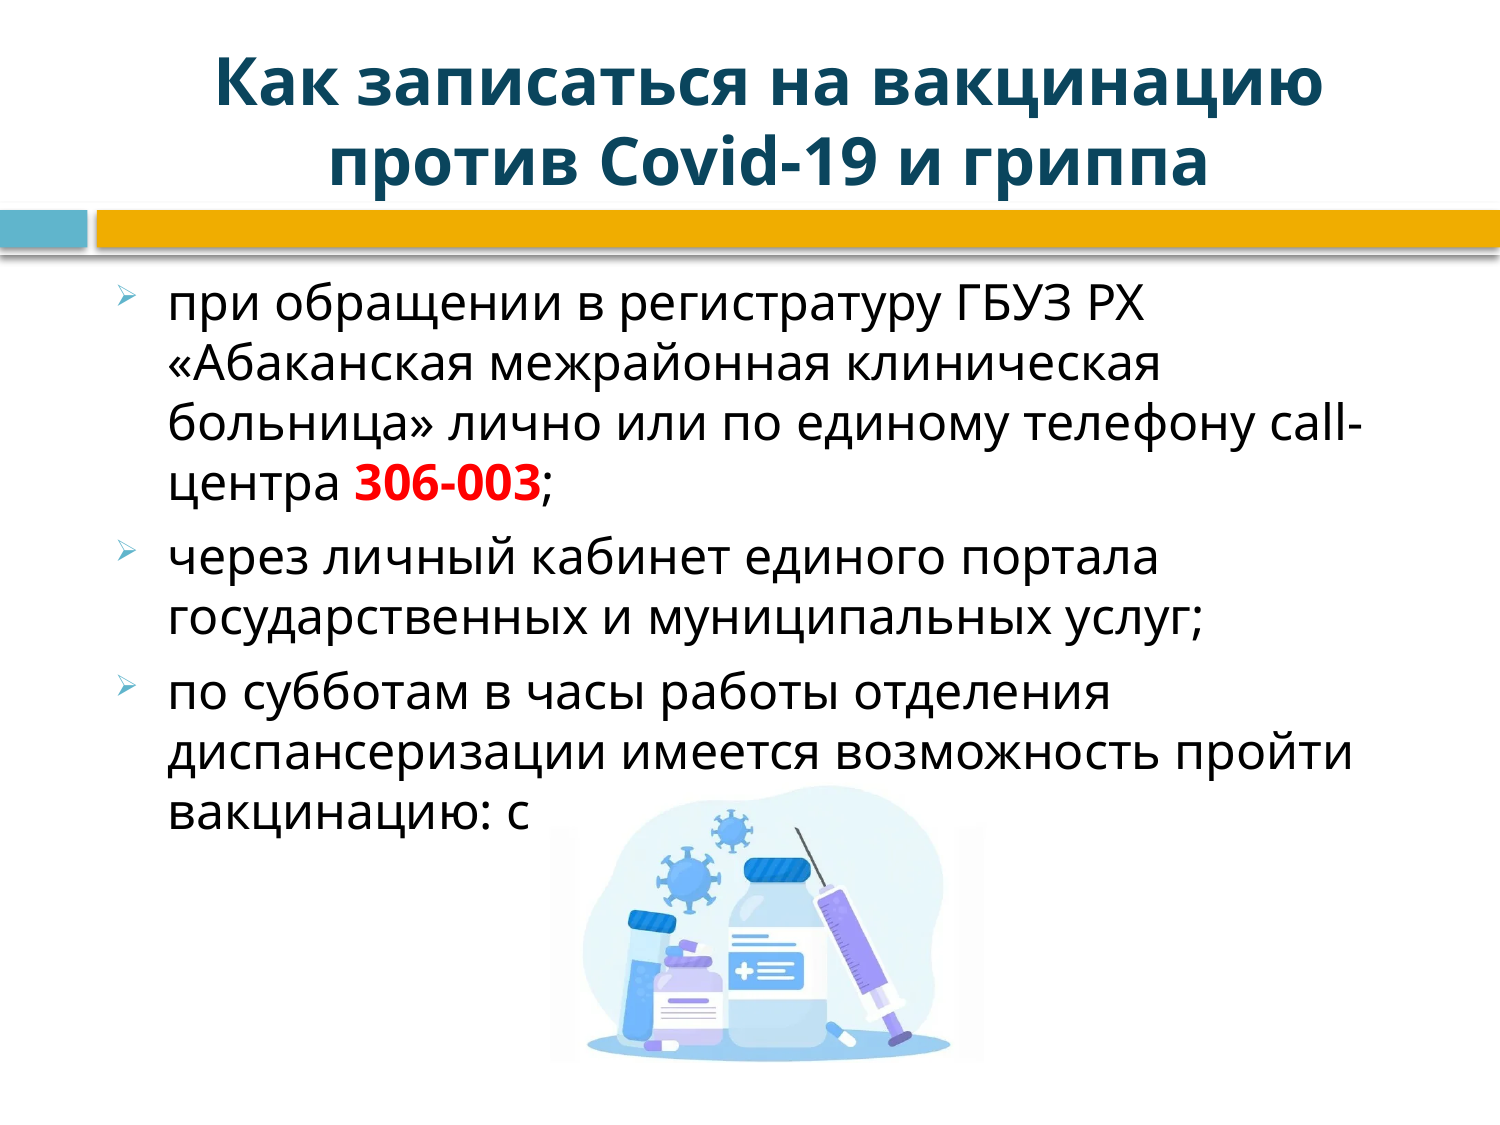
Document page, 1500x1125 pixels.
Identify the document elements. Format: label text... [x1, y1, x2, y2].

picture [543, 781, 995, 1063]
title Как записаться на вакцинацию против Covid-19 и гриппа [100, 37, 1438, 200]
list при обращении в регистратуру ГБУЗ РХ «Абаканская межрайонная клиническая больница» лично или по единому телефону call-центра 306-003; через личный кабинет единого портала государственных и муниципальных услуг; по субботам в часы работы отделения диспансеризации имеется возможность пройти вакцинацию: с 08:00-14:00. [100, 262, 1438, 1000]
